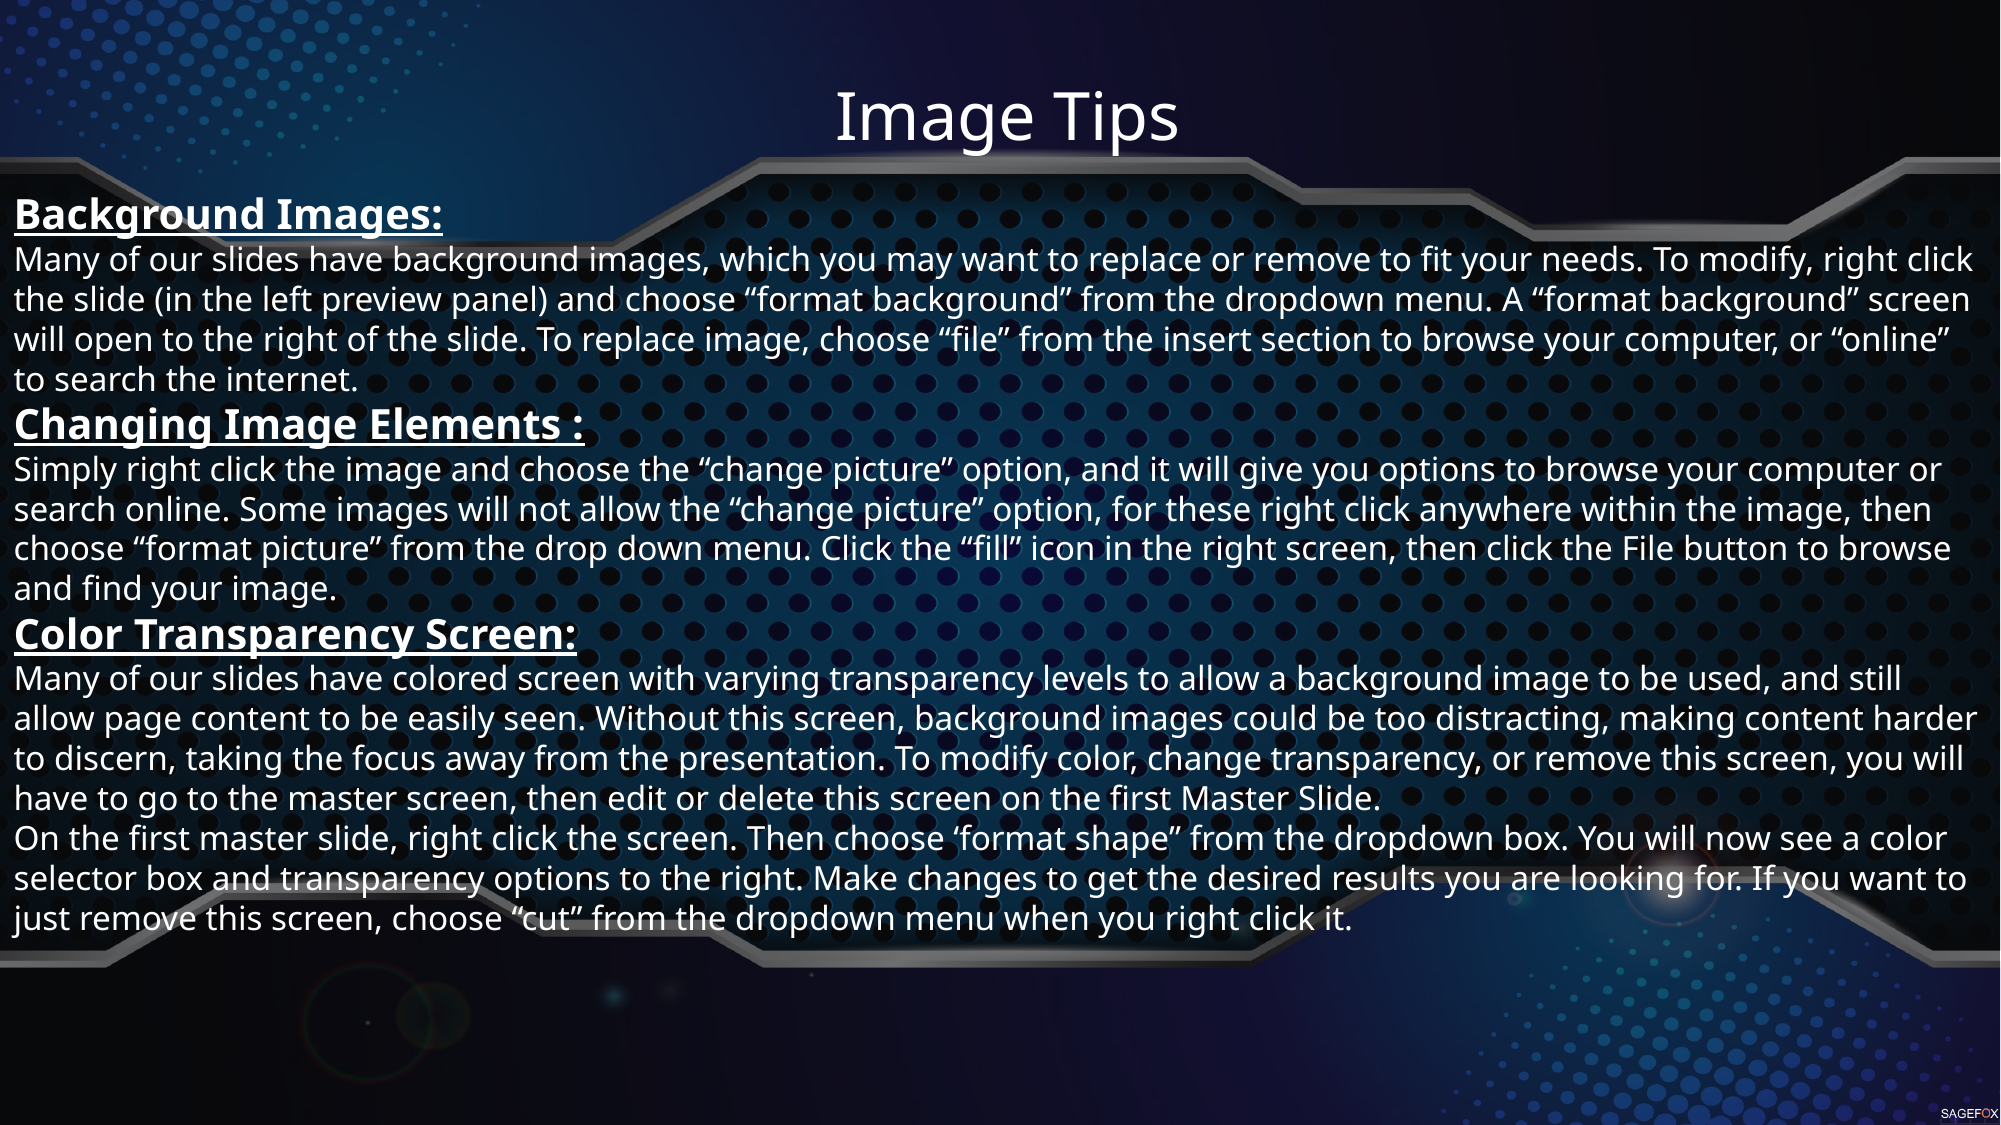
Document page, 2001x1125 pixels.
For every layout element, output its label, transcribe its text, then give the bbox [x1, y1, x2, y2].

title Image Tips [597, 59, 1420, 177]
text_box Background Images: Many of our slides have background images, which you may want to replace or remove to fit your needs. To modify, right click the slide (in the left preview panel) and choose “format background” from the dropdown menu. A “format background” screen will open to the right of the slide. To replace image, choose “file” from the insert section to browse your computer, or “online” to search the internet. Changing Image Elements : Simply right click the image and choose the “change picture” option, and it will give you options to browse your computer or search online. Some images will not allow the “change picture” option, for these right click anywhere within the image, then choose “format picture” from the drop down menu. Click the “fill” icon in the right screen, then click the File button to browse and find your image. Color Transparency Screen: Many of our slides have colored screen with varying transparency levels to allow a background image to be used, and still allow page content to be easily seen. Without this screen, background images could be too distracting, making content harder to discern, taking the focus away from the presentation. To modify color, change transparency, or remove this screen, you will have to go to the master screen, then edit or delete this screen on the first Master Slide. On the first master slide, right click the screen. Then choose ‘format shape” from the dropdown box. You will now see a color selector box and transparency options to the right. Make changes to get the desired results you are looking for. If you want to just remove this screen, choose “cut” from the dropdown menu when you right click it. [0, 0, 2000, 1125]
